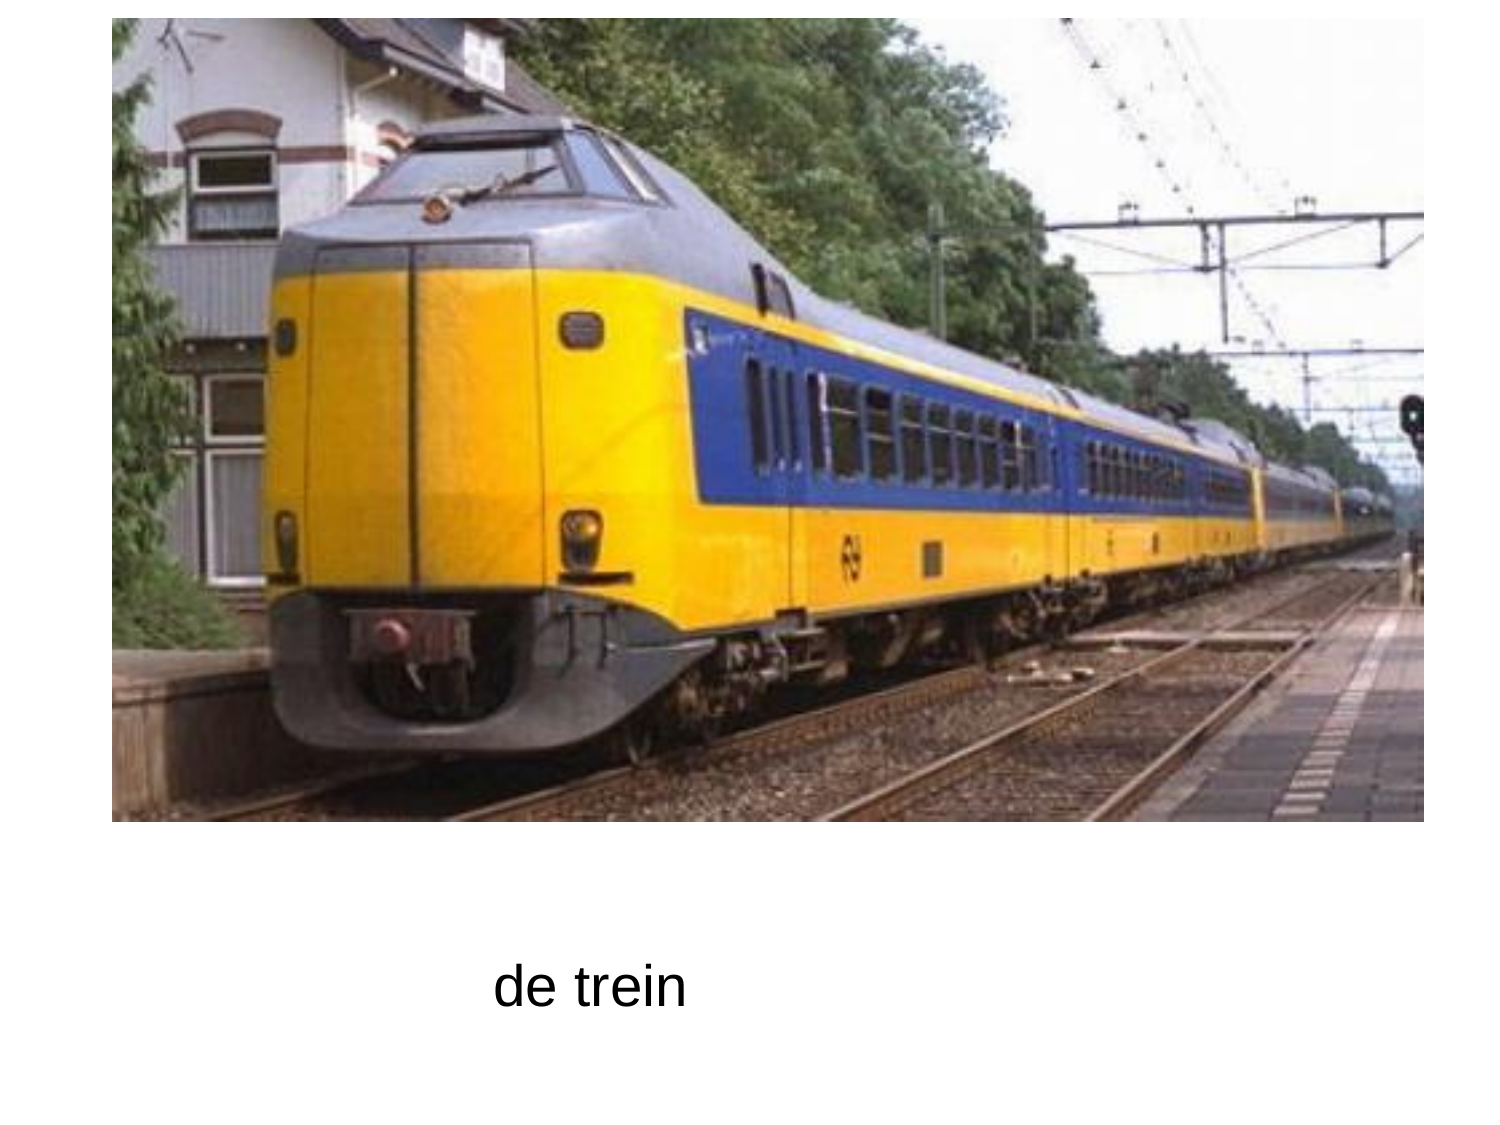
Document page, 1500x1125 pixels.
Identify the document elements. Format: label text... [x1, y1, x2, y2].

list de trein [478, 940, 1194, 1090]
picture [111, 18, 1424, 822]
